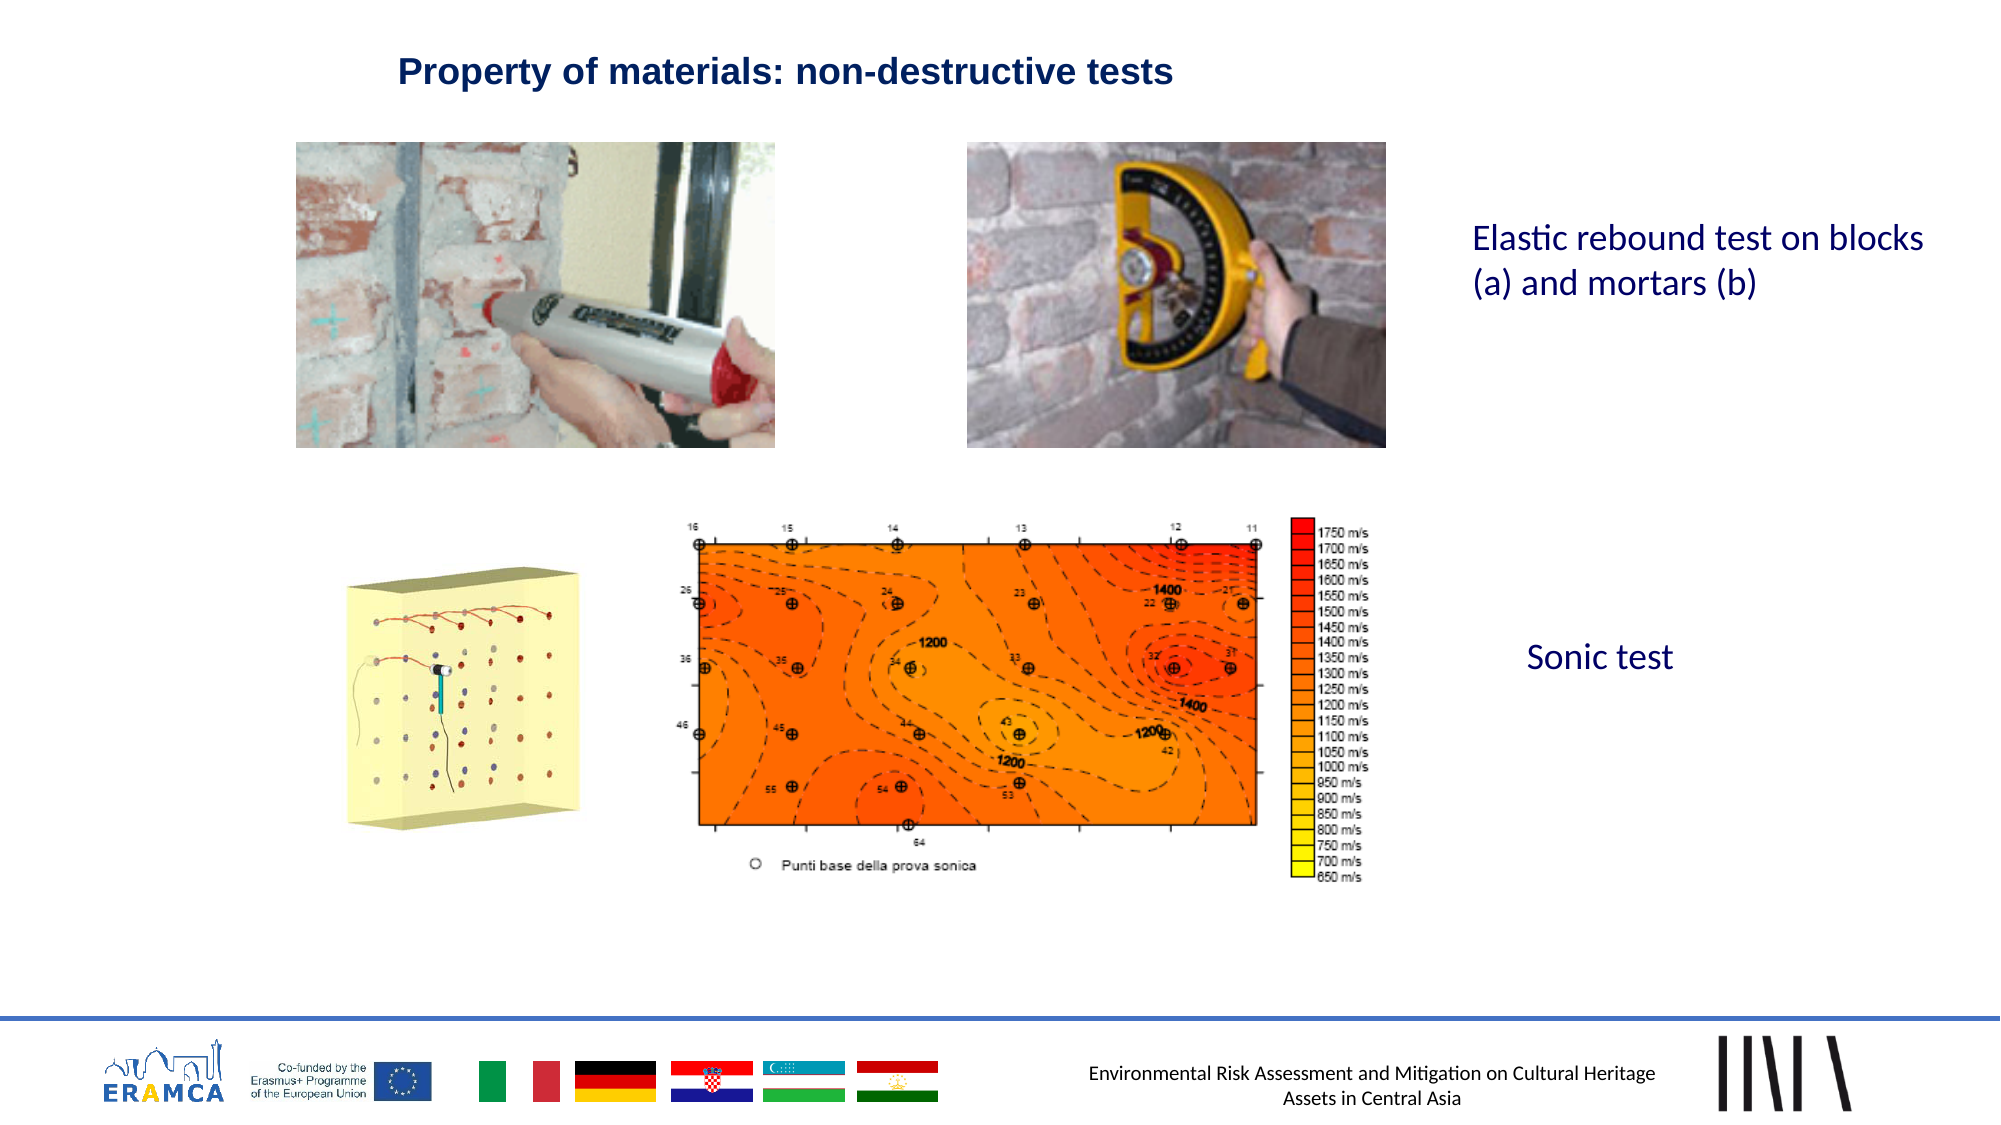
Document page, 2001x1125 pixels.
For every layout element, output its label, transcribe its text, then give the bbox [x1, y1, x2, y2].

picture [249, 1061, 432, 1102]
picture [673, 509, 1386, 904]
text_box Sonic test [1512, 624, 1798, 684]
text_box Elastic rebound test on blocks (a) and mortars (b) [1457, 205, 1979, 311]
picture [296, 141, 775, 448]
text_box Property of materials: non-destructive tests [186, 42, 1386, 142]
picture [575, 1061, 656, 1102]
picture [479, 1061, 560, 1102]
picture [104, 1039, 224, 1102]
picture [671, 1061, 753, 1102]
picture [857, 1061, 938, 1102]
picture [967, 105, 1386, 448]
picture [1713, 1021, 1863, 1125]
picture [325, 545, 596, 843]
picture [763, 1061, 845, 1102]
